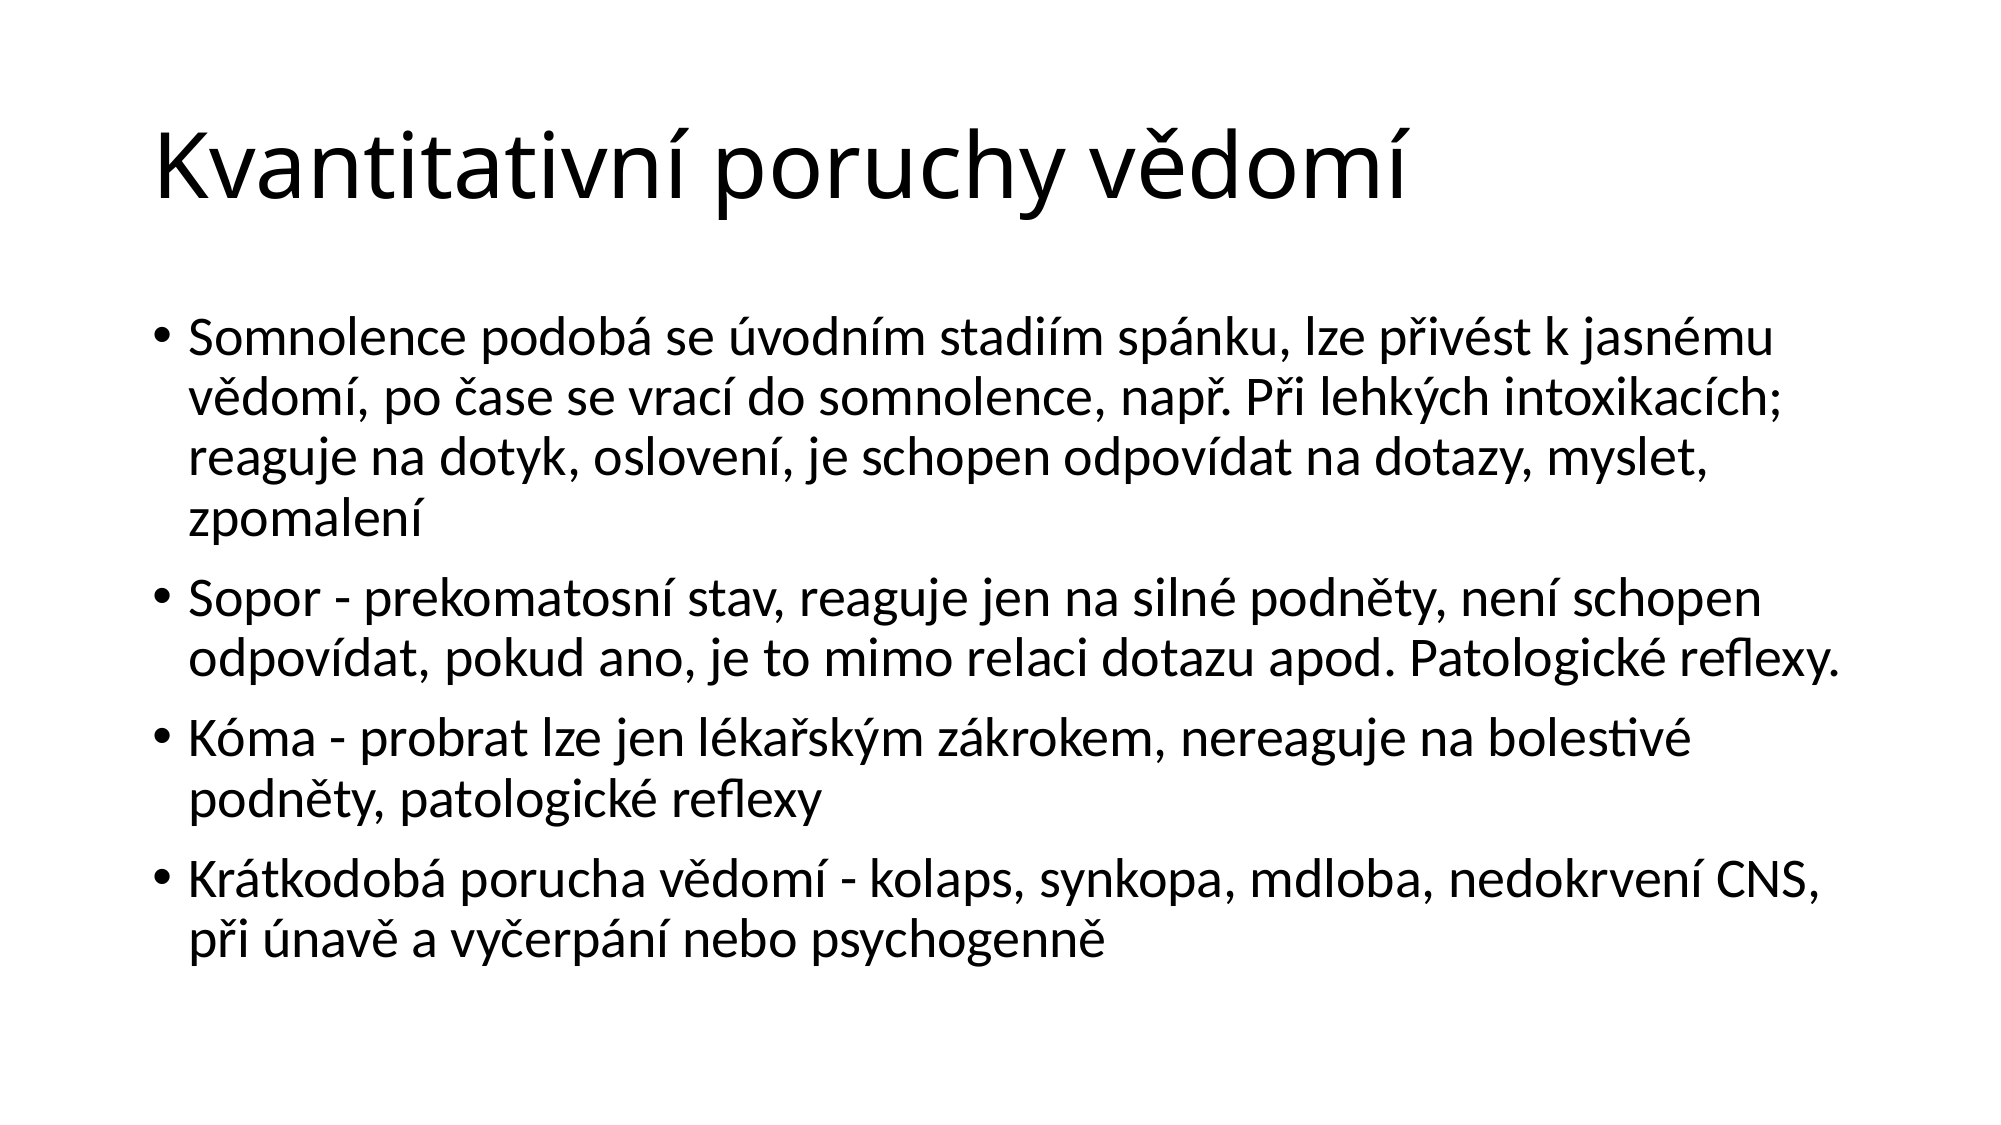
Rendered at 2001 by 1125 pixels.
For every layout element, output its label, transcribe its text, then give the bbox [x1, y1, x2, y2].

title Kvantitativní poruchy vědomí [137, 59, 1863, 278]
list Somnolence podobá se úvodním stadiím spánku, lze přivést k jasnému vědomí, po čase se vrací do somnolence, např. Při lehkých intoxikacích; reaguje na dotyk, oslovení, je schopen odpovídat na dotazy, myslet, zpomalení Sopor - prekomatosní stav, reaguje jen na silné podněty, není schopen odpovídat, pokud ano, je to mimo relaci dotazu apod. Patologické reflexy. Kóma - probrat lze jen lékařským zákrokem, nereaguje na bolestivé podněty, patologické reflexy Krátkodobá porucha vědomí - kolaps, synkopa, mdloba, nedokrvení CNS, při únavě a vyčerpání nebo psychogenně [137, 299, 1863, 1014]
